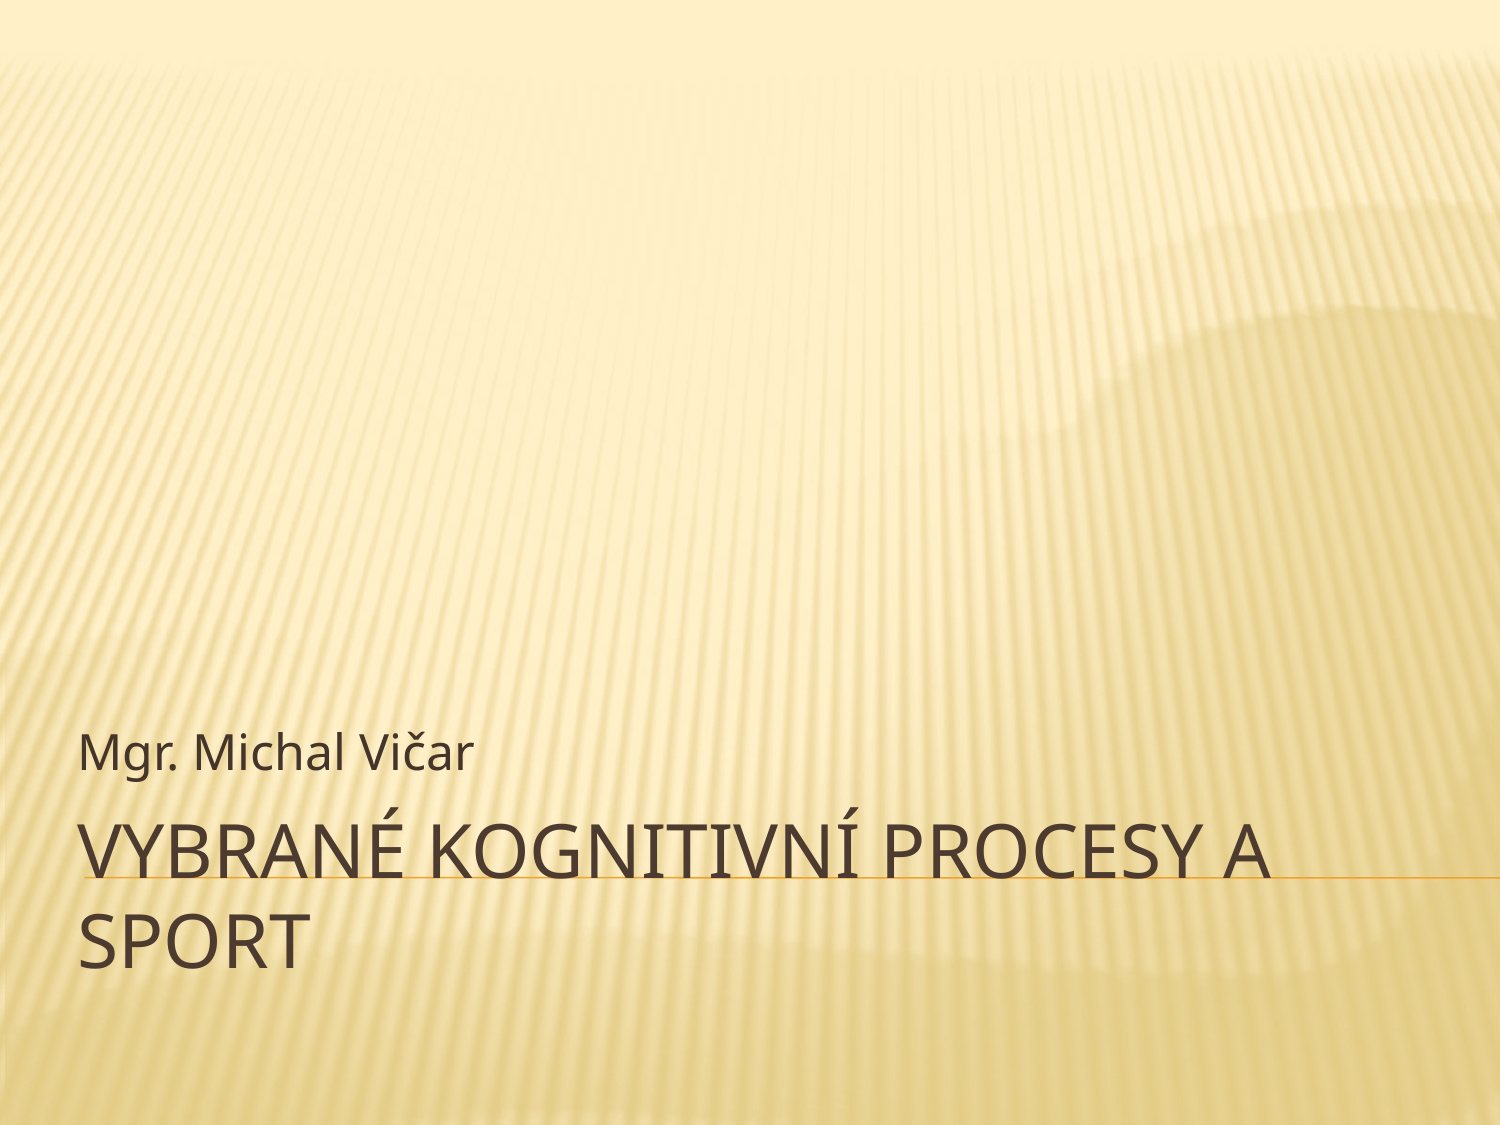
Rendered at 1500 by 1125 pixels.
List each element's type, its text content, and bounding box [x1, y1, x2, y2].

subtitle Mgr. Michal Vičar [62, 637, 1450, 788]
title Vybrané kognitivní procesy a sport [62, 796, 1450, 997]
